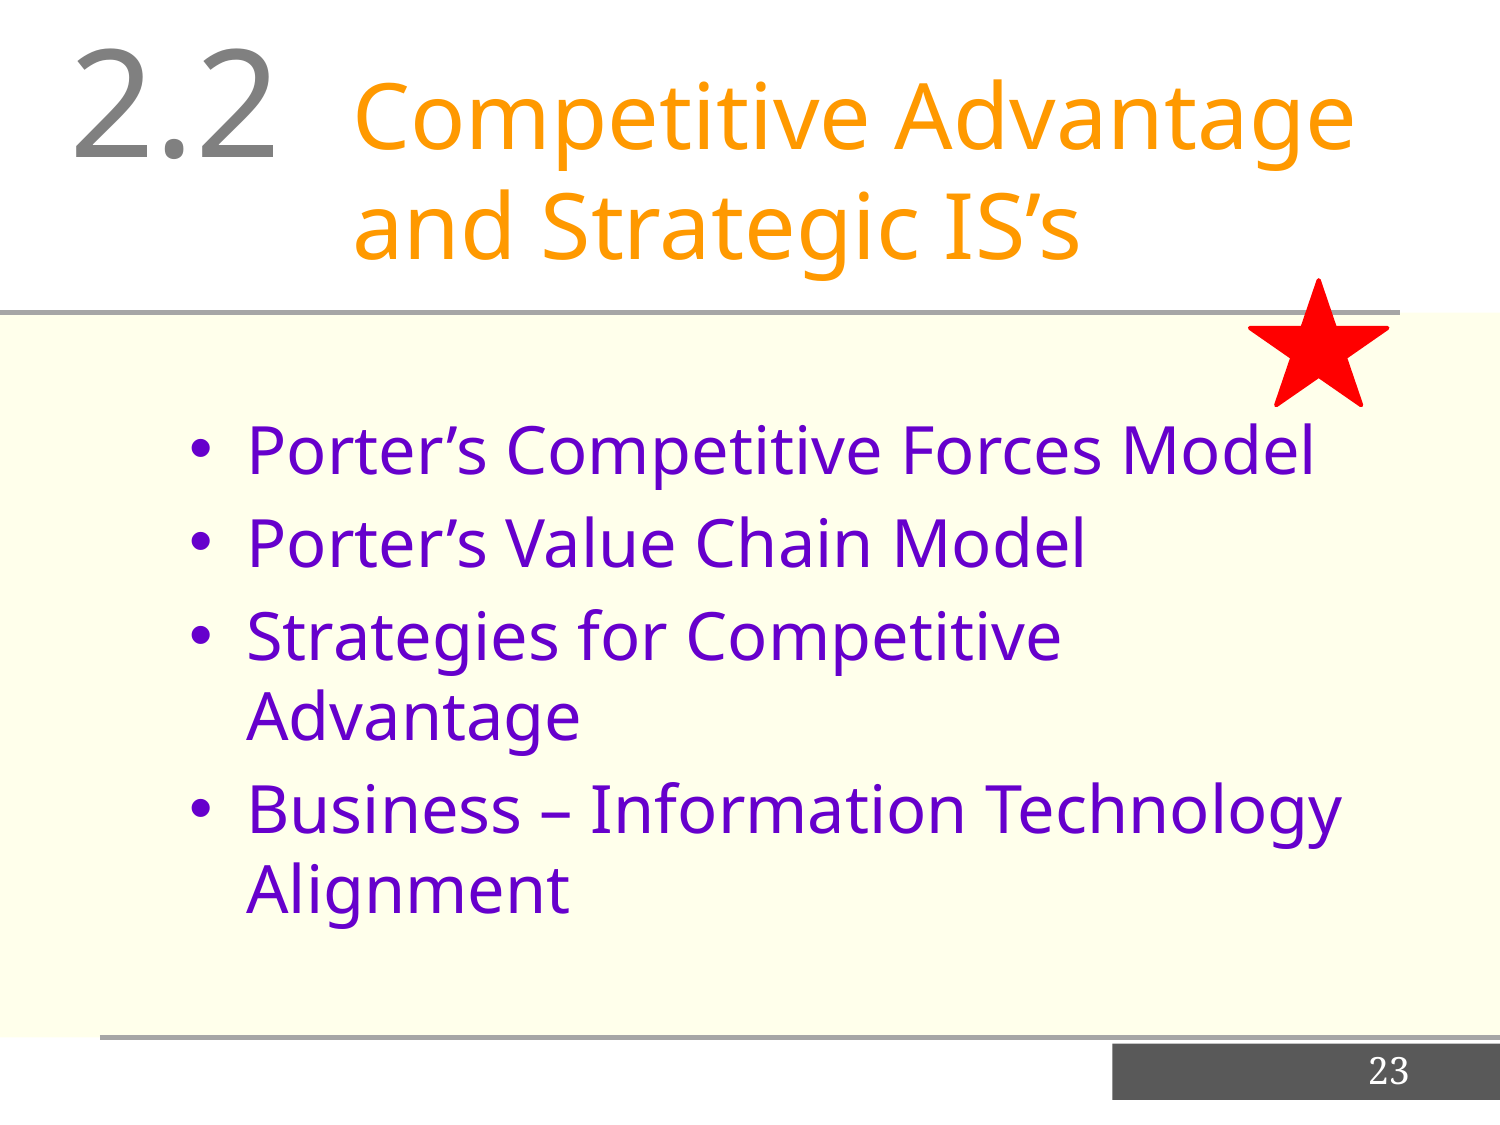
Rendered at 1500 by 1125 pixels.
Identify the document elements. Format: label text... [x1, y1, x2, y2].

slide_number 23 [1074, 1042, 1425, 1103]
subtitle Competitive Advantage and Strategic IS’s [337, 50, 1413, 325]
list Porter’s Competitive Forces Model Porter’s Value Chain Model Strategies for Competitive Advantage Business – Information Technology Alignment [174, 399, 1413, 1025]
text_box [1247, 278, 1390, 407]
list 2.2 [12, 0, 338, 250]
